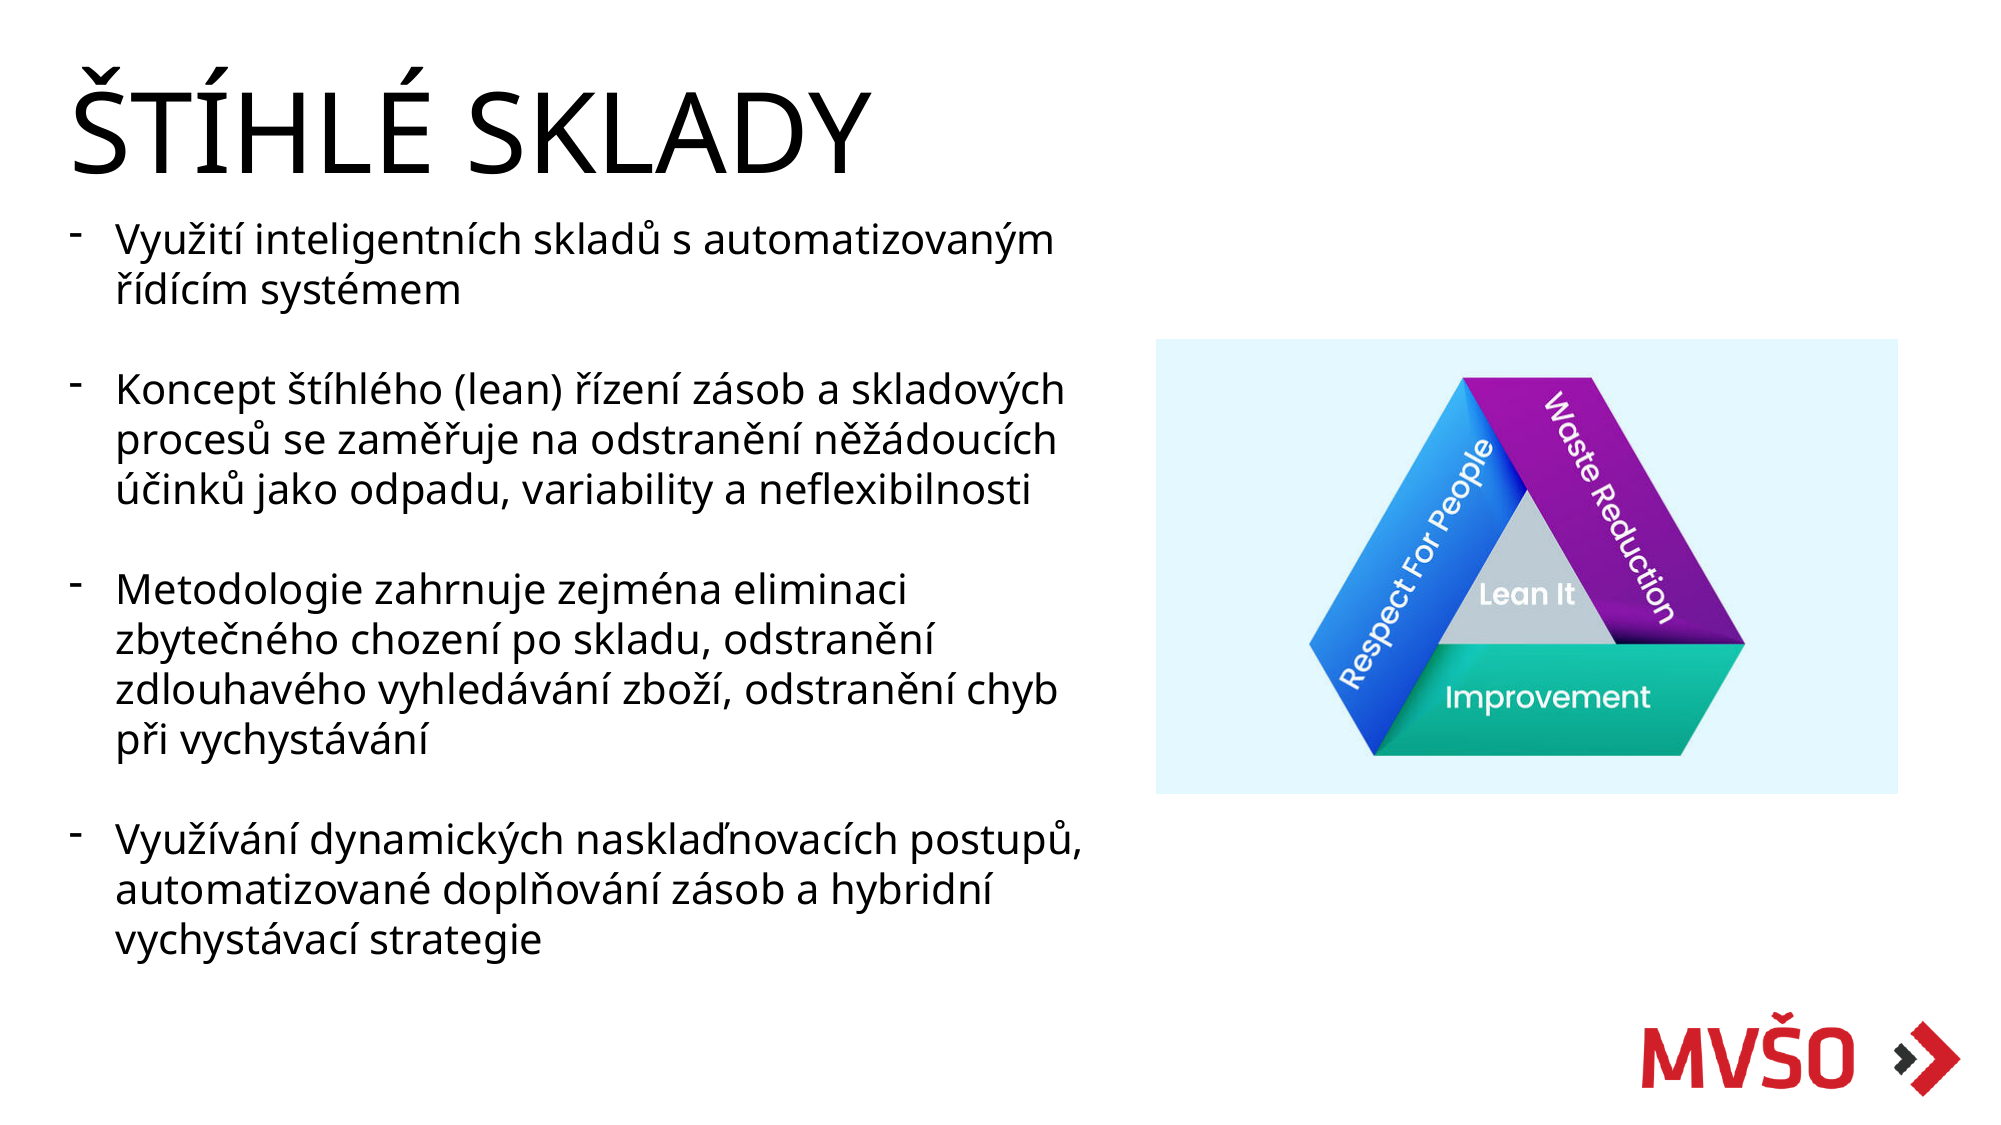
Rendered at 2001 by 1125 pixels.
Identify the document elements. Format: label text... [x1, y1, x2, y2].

text_box Využití inteligentních skladů s automatizovaným řídícím systémem Koncept štíhlého (lean) řízení zásob a skladových procesů se zaměřuje na odstranění něžádoucích účinků jako odpadu, variability a neflexibilnosti Metodologie zahrnuje zejména eliminaci zbytečného chození po skladu, odstranění zdlouhavého vyhledávání zboží, odstranění chyb při vychystávání Využívání dynamických nasklaďnovacích postupů, automatizované doplňování zásob a hybridní vychystávací strategie [54, 205, 1114, 971]
picture [1602, 854, 2000, 1125]
text_box ŠTÍHLÉ SKLADY [54, 53, 1001, 204]
picture [1156, 339, 1898, 794]
